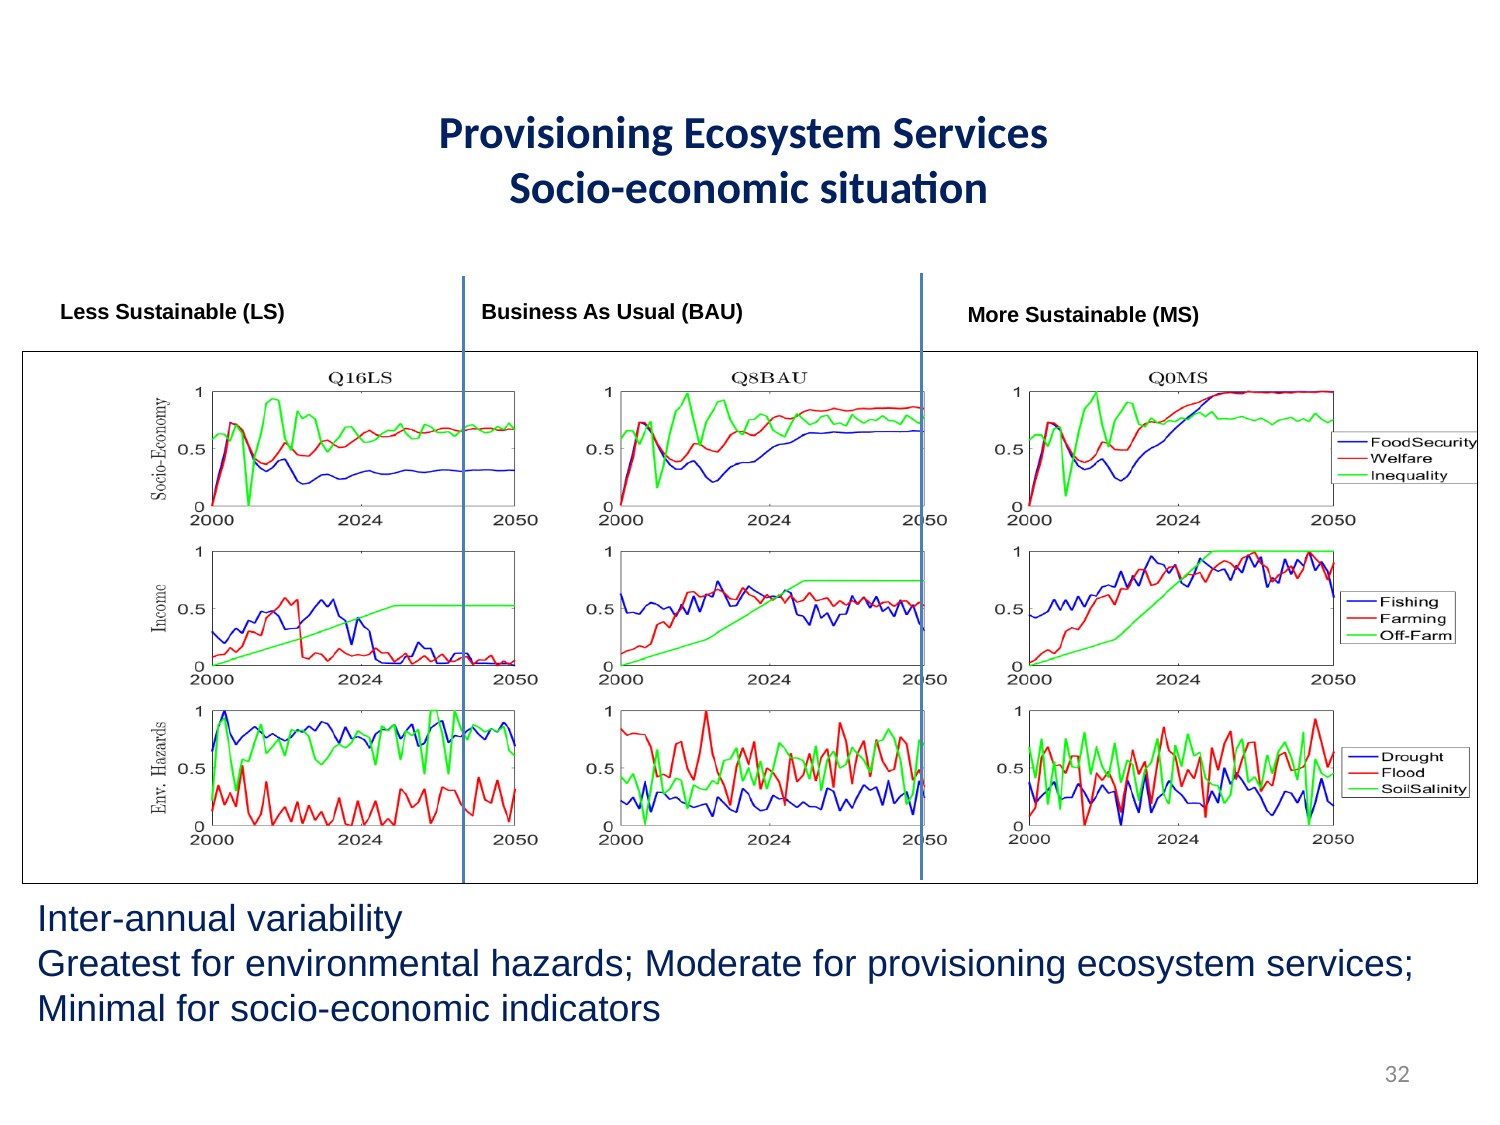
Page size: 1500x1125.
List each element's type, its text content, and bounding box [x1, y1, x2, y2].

slide_number 32 [1074, 1042, 1425, 1103]
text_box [22, 272, 1478, 884]
text_box Inter-annual variability Greatest for environmental hazards; Moderate for provisioning ecosystem services; Minimal for socio-economic indicators [22, 887, 1483, 1036]
title Provisioning Ecosystem Services Socio-economic situation [0, 96, 1500, 219]
